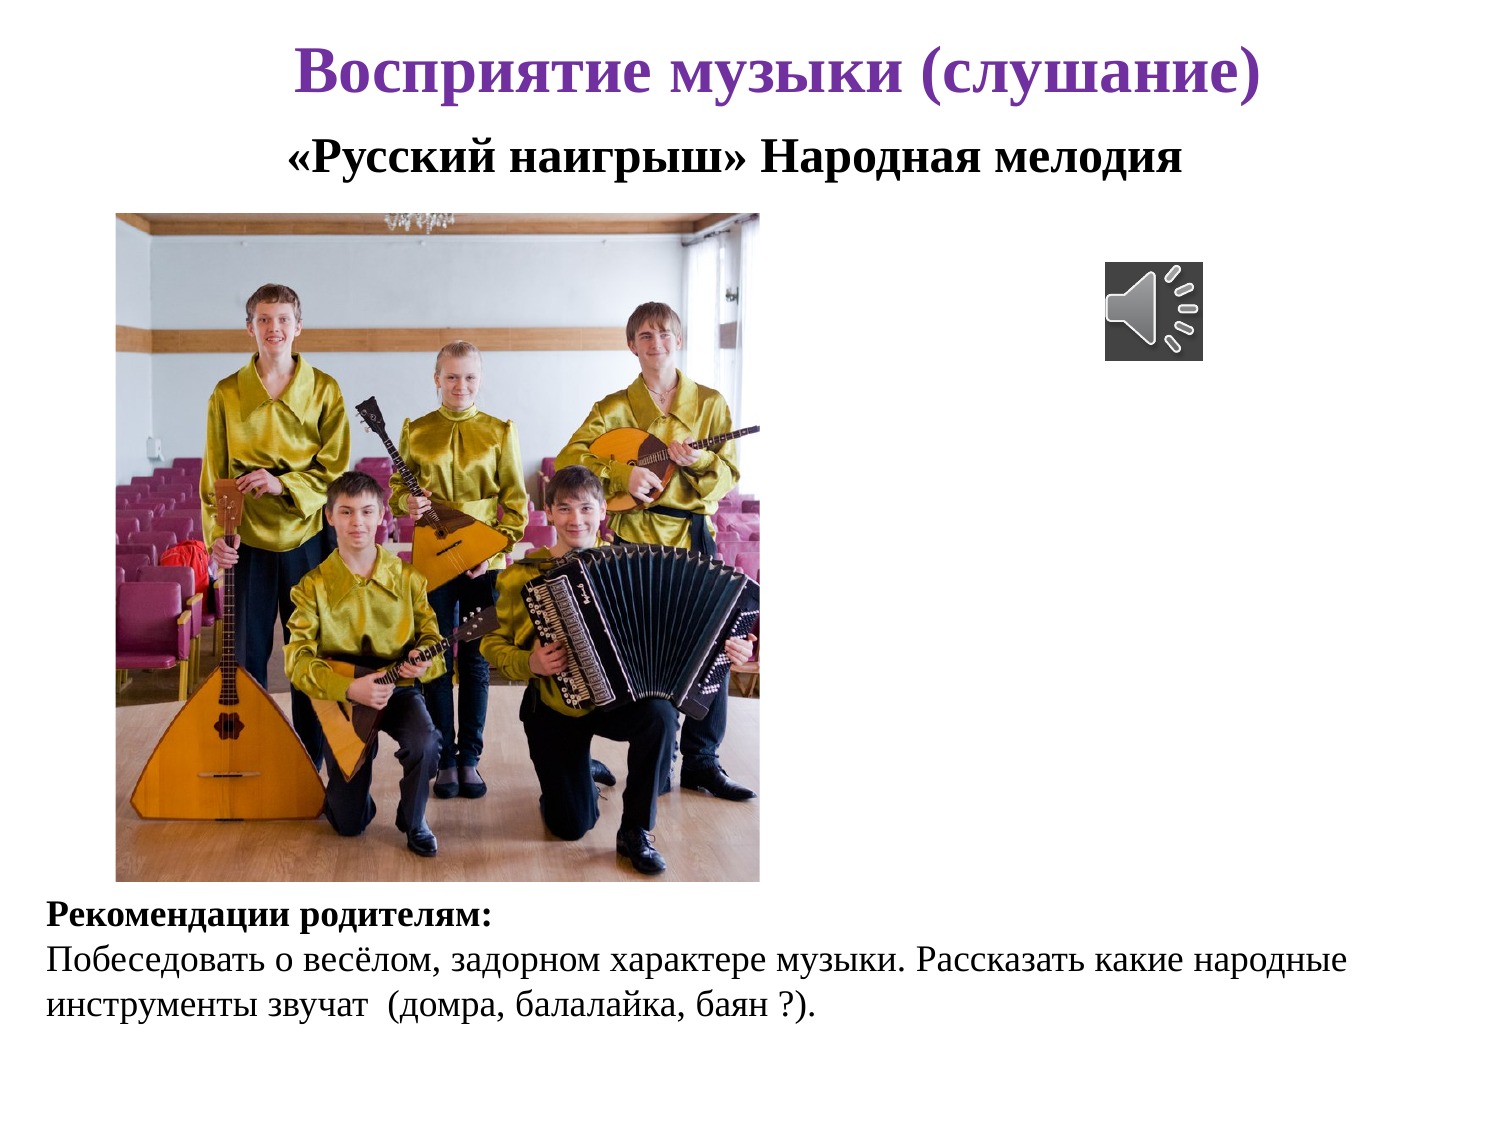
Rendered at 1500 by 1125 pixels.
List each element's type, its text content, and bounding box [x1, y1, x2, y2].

text_box Восприятие музыки (слушание) [105, 18, 1452, 114]
picture [1104, 261, 1205, 362]
text_box Рекомендации родителям: Побеседовать о весёлом, задорном характере музыки. Рассказать какие народные инструменты звучат (домра, балалайка, баян ?). [31, 881, 1452, 1032]
picture [115, 212, 760, 882]
text_box «Русский наигрыш» Народная мелодия [105, 114, 1365, 310]
